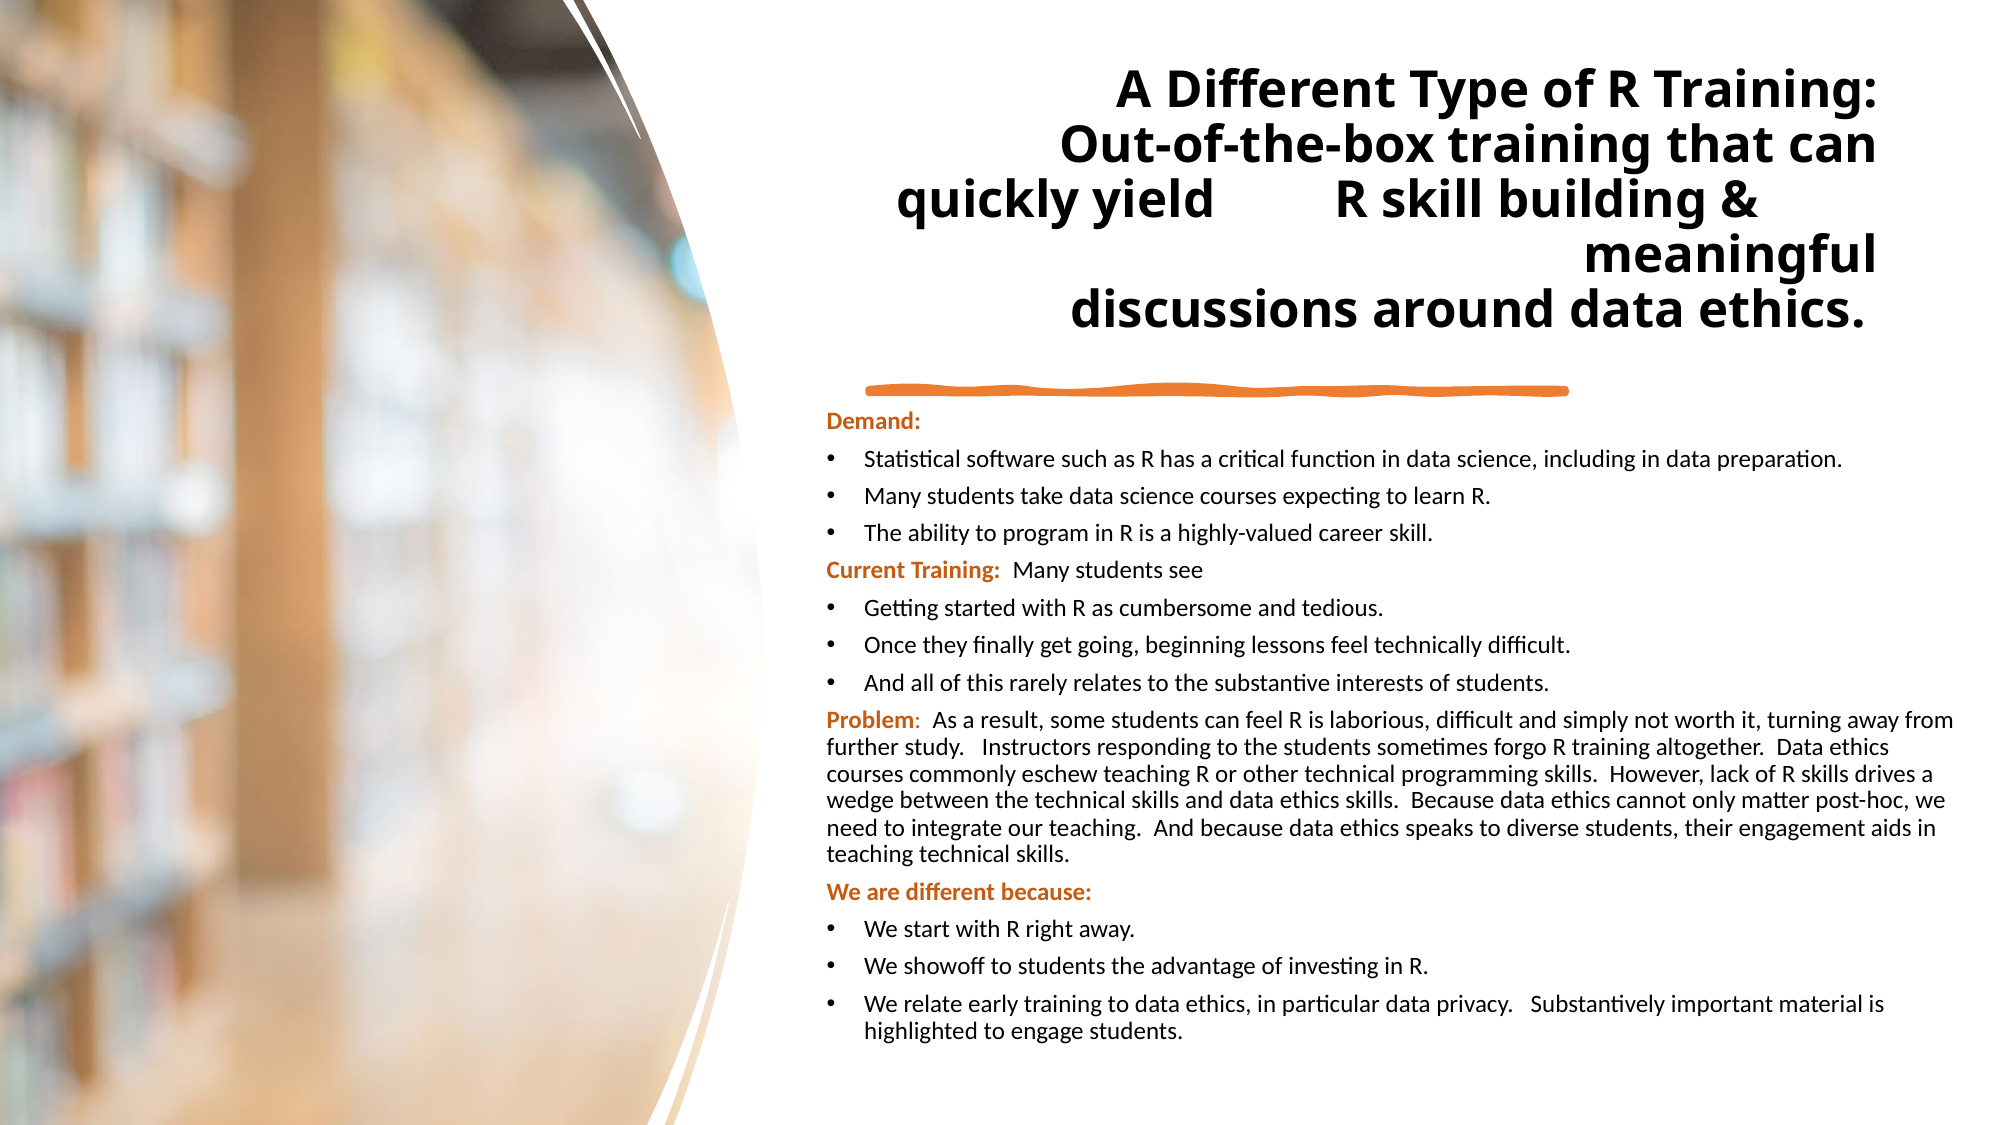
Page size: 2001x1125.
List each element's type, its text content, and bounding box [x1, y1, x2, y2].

list Demand: Statistical software such as R has a critical function in data science, including in data preparation. Many students take data science courses expecting to learn R. The ability to program in R is a highly-valued career skill. Current Training: Many students see Getting started with R as cumbersome and tedious. Once they finally get going, beginning lessons feel technically difficult. And all of this rarely relates to the substantive interests of students. Problem: As a result, some students can feel R is laborious, difficult and simply not worth it, turning away from further study. Instructors responding to the students sometimes forgo R training altogether. Data ethics courses commonly eschew teaching R or other technical programming skills. However, lack of R skills drives a wedge between the technical skills and data ethics skills. Because data ethics cannot only matter post-hoc, we need to integrate our teaching. And because data ethics speaks to diverse students, their engagement aids in teaching technical skills. We are different because: We start with R right away. We showoff to students the advantage of investing in R. We relate early training to data ethics, in particular data privacy. Substantively important material is highlighted to engage students. [811, 400, 1981, 1038]
title A Different Type of R Training: Out-of-the-box training that can quickly yield R skill building & meaningful discussions around data ethics. [869, 53, 1895, 347]
picture [0, 0, 764, 1125]
text_box [764, 0, 2000, 1125]
text_box [867, 385, 1567, 396]
